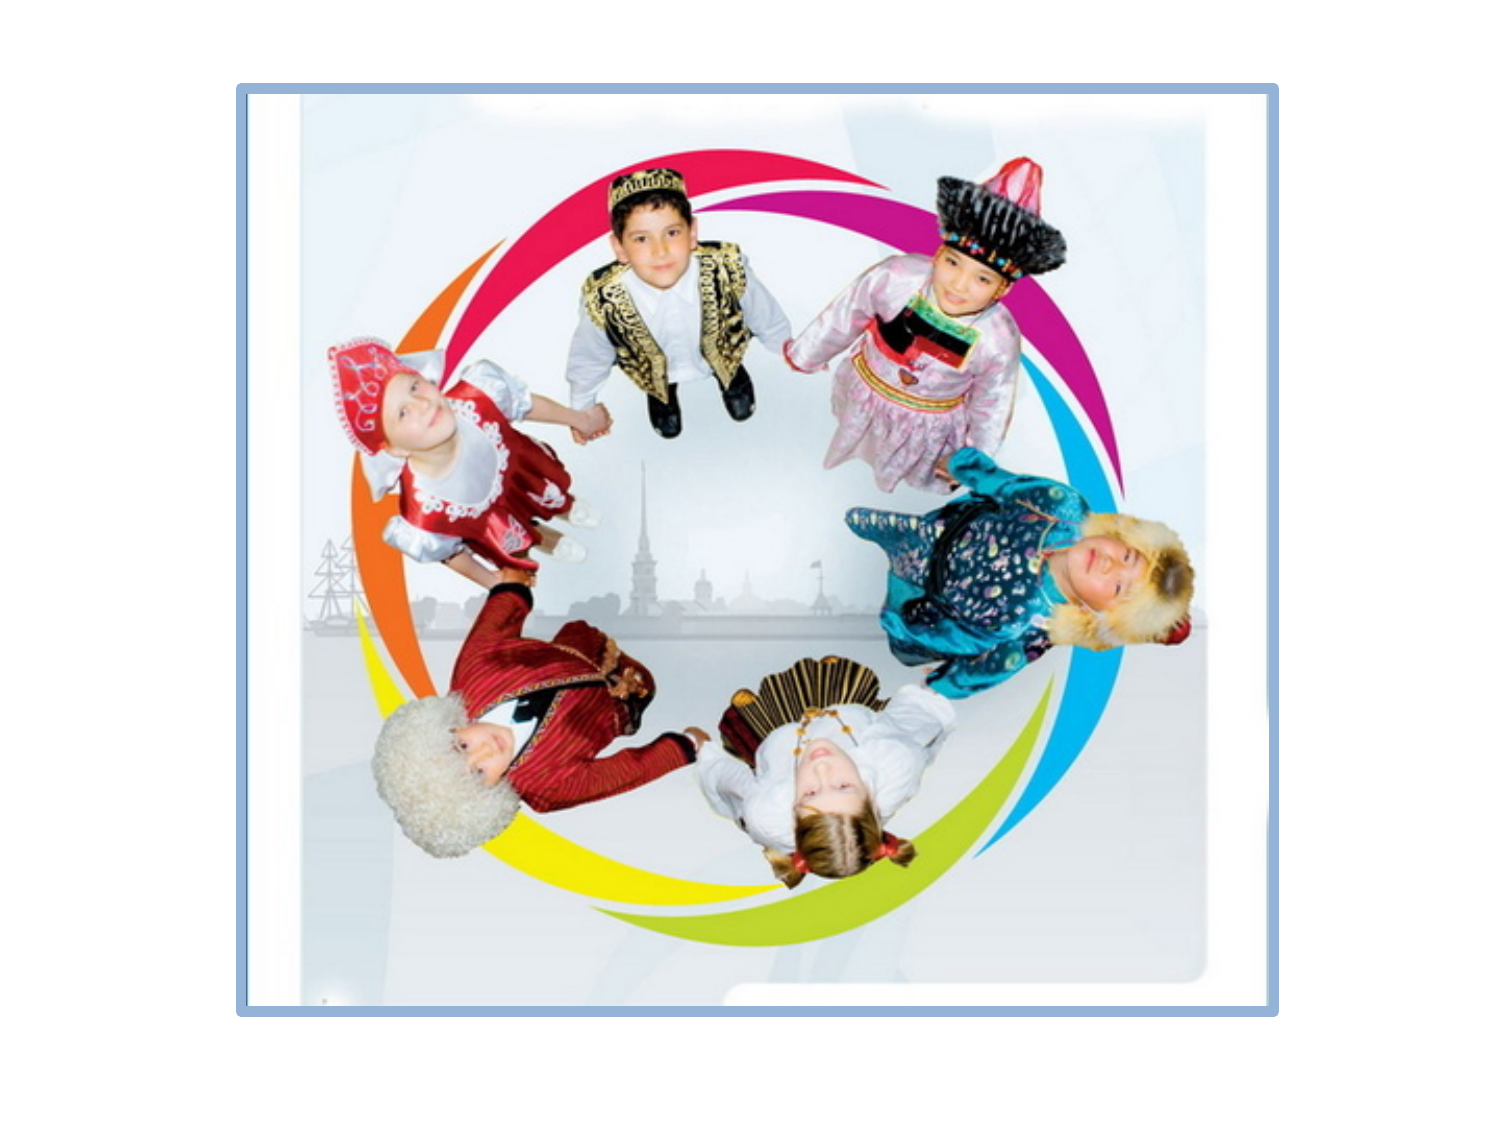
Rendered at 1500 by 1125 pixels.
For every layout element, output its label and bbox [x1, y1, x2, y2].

picture [245, 93, 1270, 1007]
